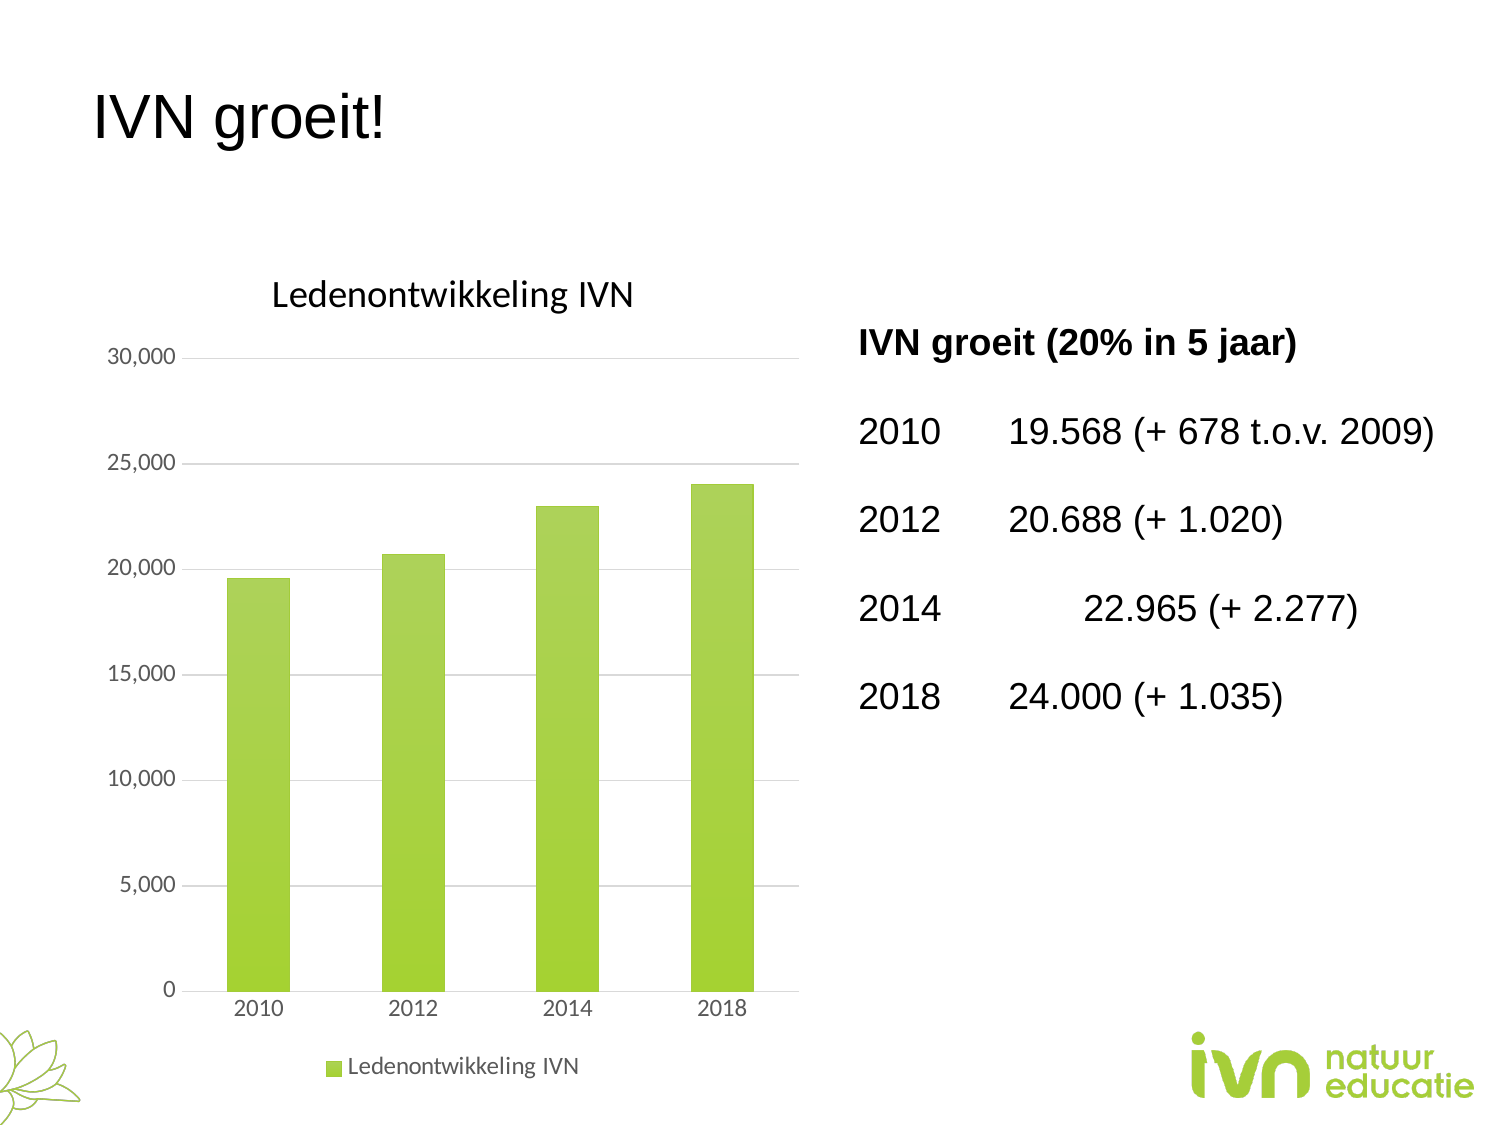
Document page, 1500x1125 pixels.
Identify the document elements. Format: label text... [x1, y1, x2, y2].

title IVN groeit! [92, 84, 1408, 191]
list IVN groeit (20% in 5 jaar) 2010 19.568 (+ 678 t.o.v. 2009) 2012 20.688 (+ 1.020) 22.965 (+ 2.277) 2018 24.000 (+ 1.035) [858, 295, 1477, 1088]
chart [92, 241, 814, 1088]
